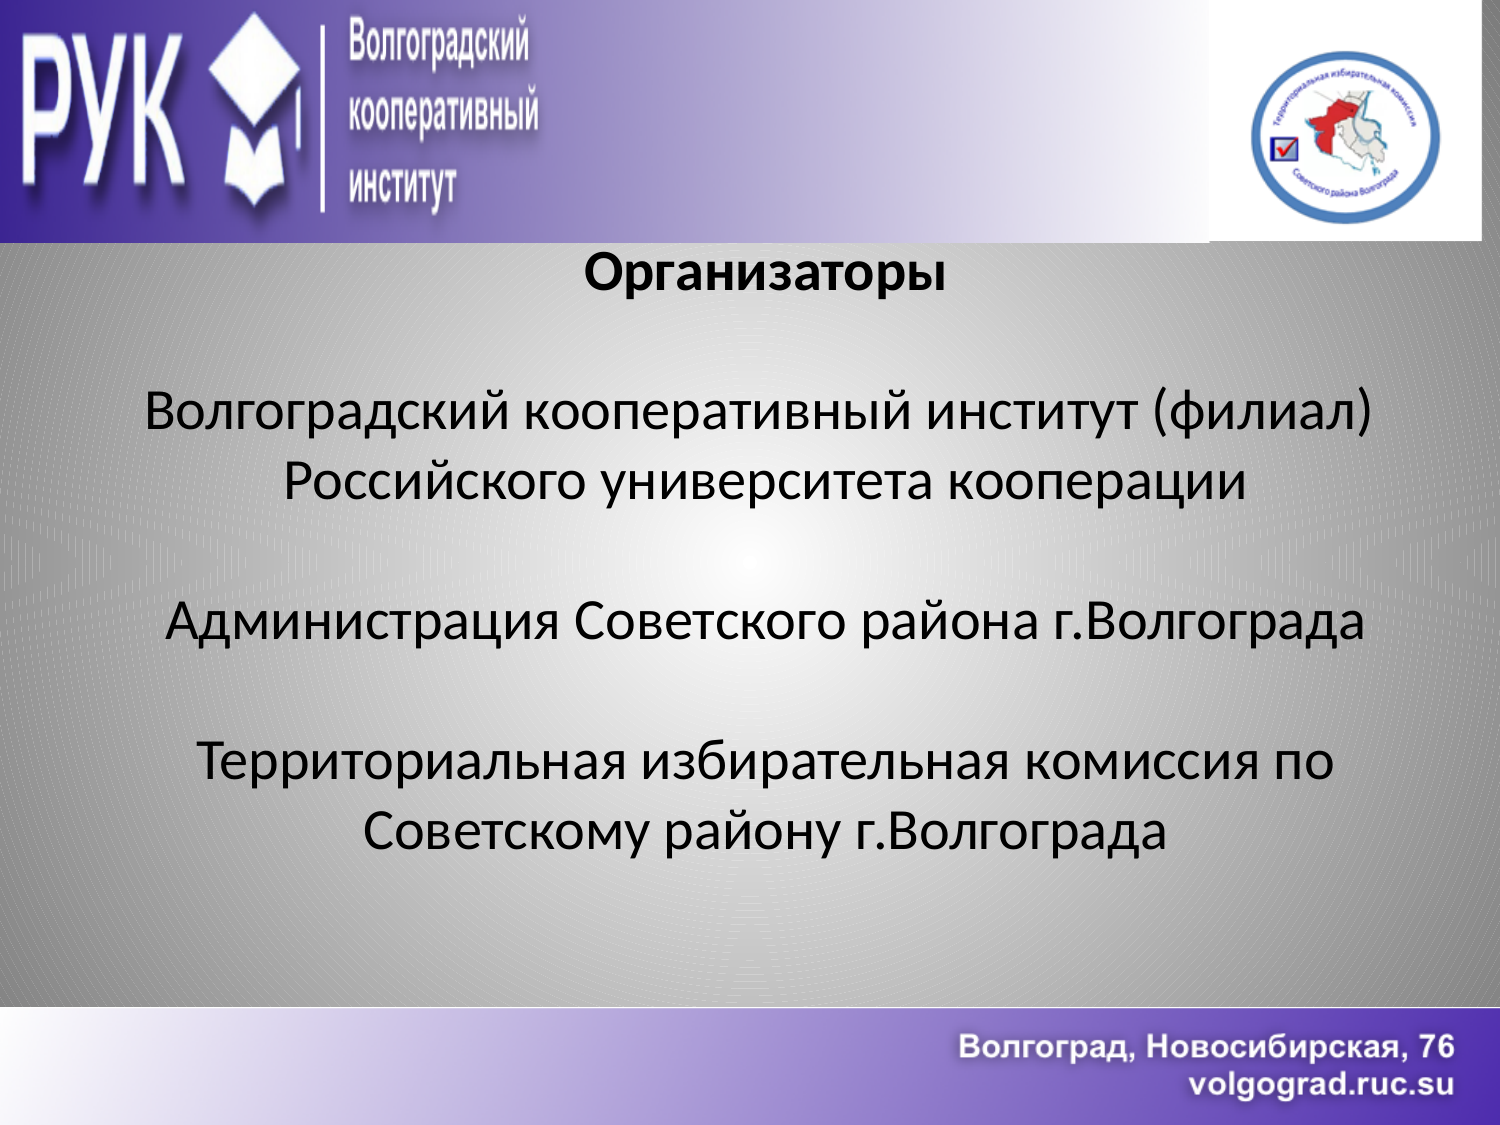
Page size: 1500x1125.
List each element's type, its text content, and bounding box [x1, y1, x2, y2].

picture [0, 0, 1484, 243]
title Организаторы Волгоградский кооперативный институт (филиал) Российского университета кооперации Администрация Советского района г.Волгограда Территориальная избирательная комиссия по Советскому району г.Волгограда [90, 305, 1442, 858]
picture [0, 1007, 1500, 1125]
